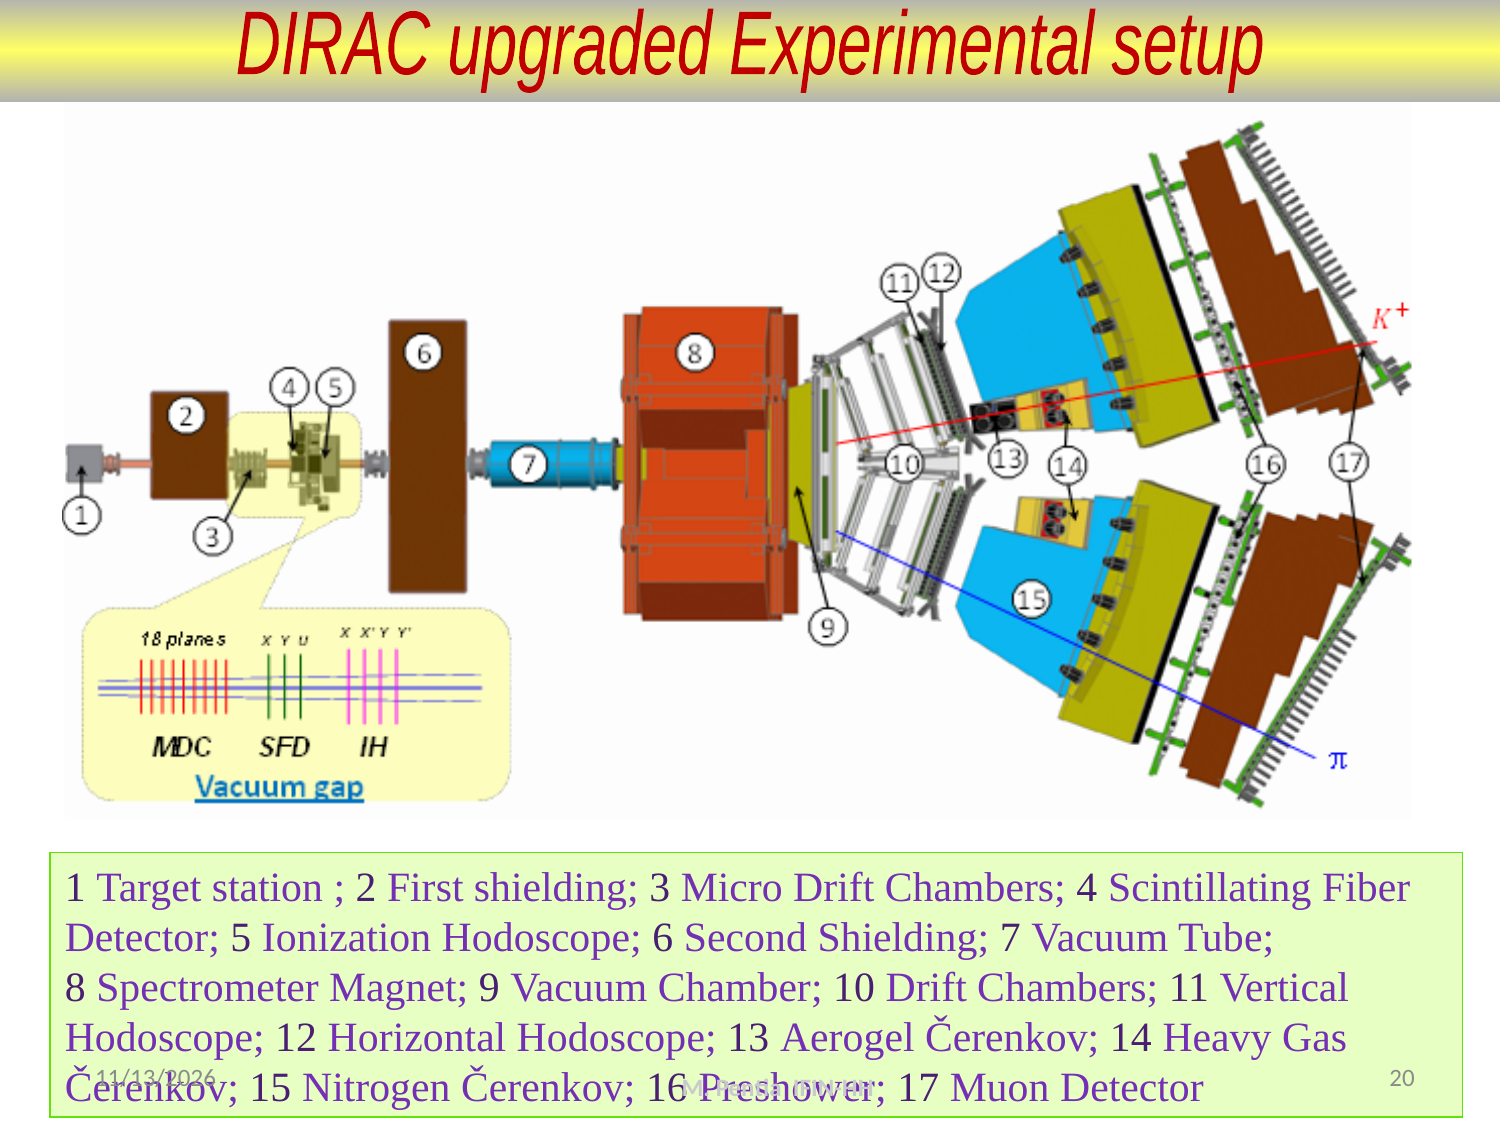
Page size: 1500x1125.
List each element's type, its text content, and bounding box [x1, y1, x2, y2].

text_box [0, 0, 1500, 102]
slide_number 20 [1079, 1046, 1430, 1106]
picture [62, 87, 1415, 851]
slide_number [79, 1046, 430, 1106]
text_box M. Pentia IFIN-HH [107, 1064, 1449, 1109]
text_box 1 Target station ; 2 First shielding; 3 Micro Drift Chambers; 4 Scintillating Fiber Detector; 5 Ionization Hodoscope; 6 Second Shielding; 7 Vacuum Tube; 8 Spectrometer Magnet; 9 Vacuum Chamber; 10 Drift Chambers; 11 Vertical Hodoscope; 12 Horizontal Hodoscope; 13 Aerogel Čerenkov; 14 Heavy Gas Čerenkov; 15 Nitrogen Čerenkov; 16 Preshower; 17 Muon Detector [49, 852, 1463, 1118]
